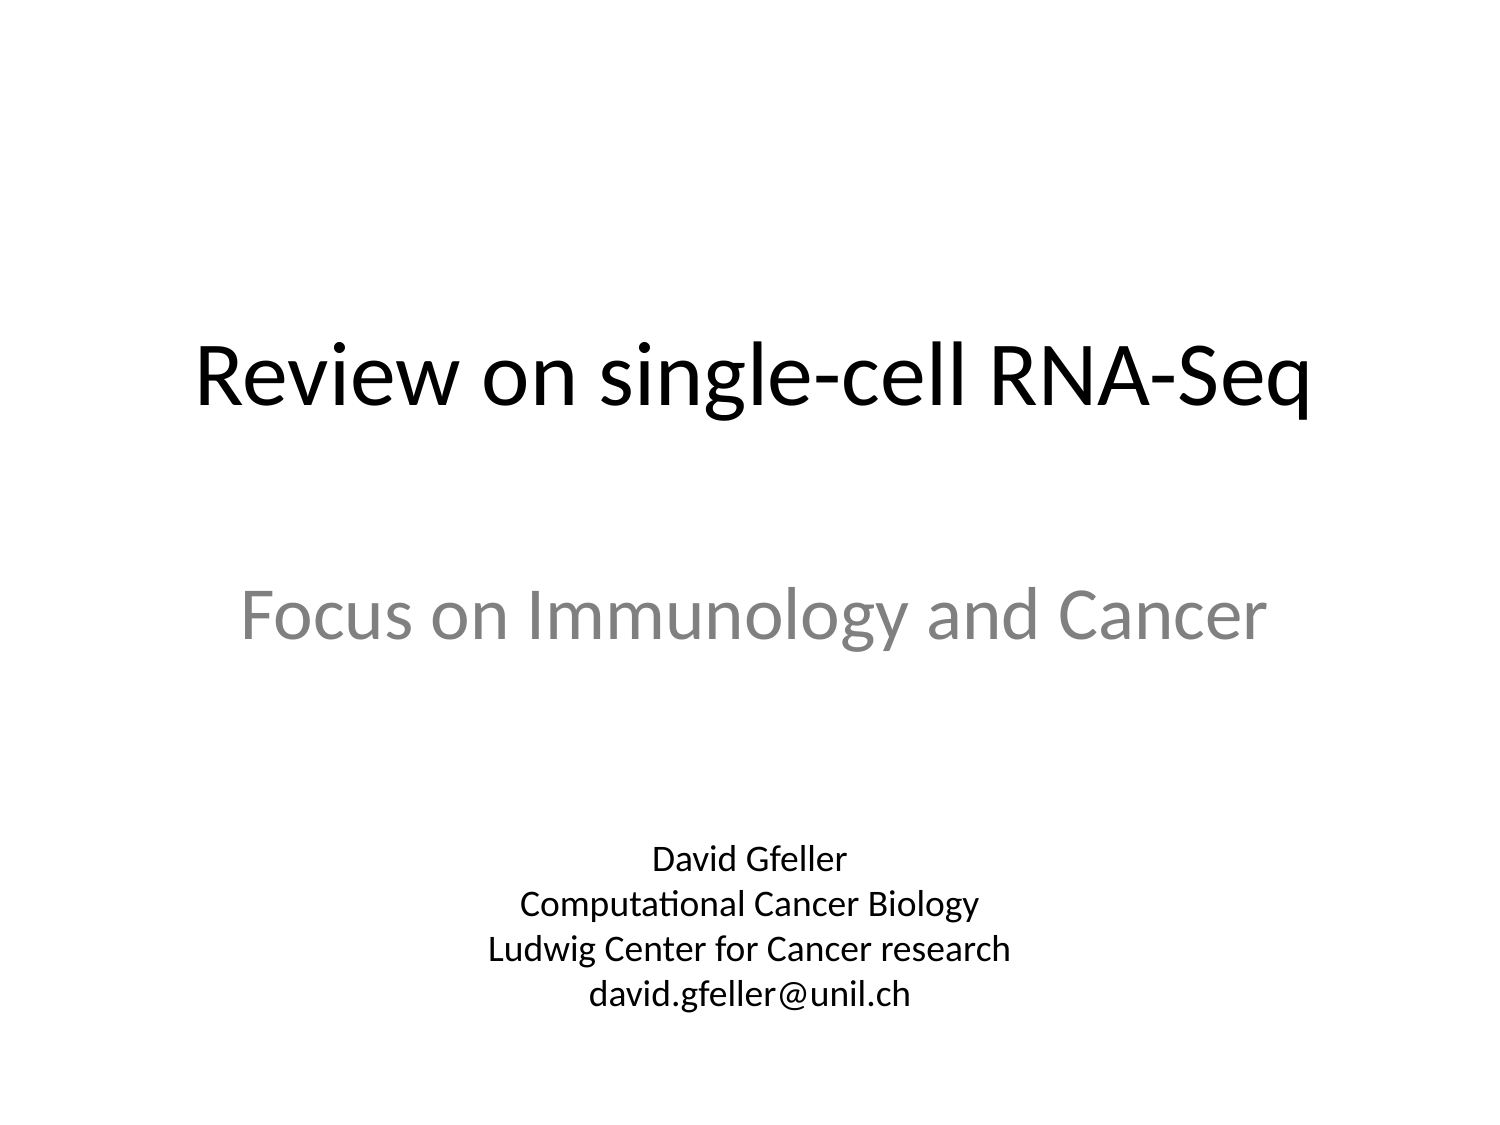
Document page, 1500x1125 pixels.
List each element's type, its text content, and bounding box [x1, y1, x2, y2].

title Review on single-cell RNA-Seq [117, 248, 1393, 489]
text_box Focus on Immunology and Cancer [117, 489, 1393, 731]
text_box David Gfeller Computational Cancer Biology Ludwig Center for Cancer research david.gfeller@unil.ch [178, 826, 1322, 1021]
